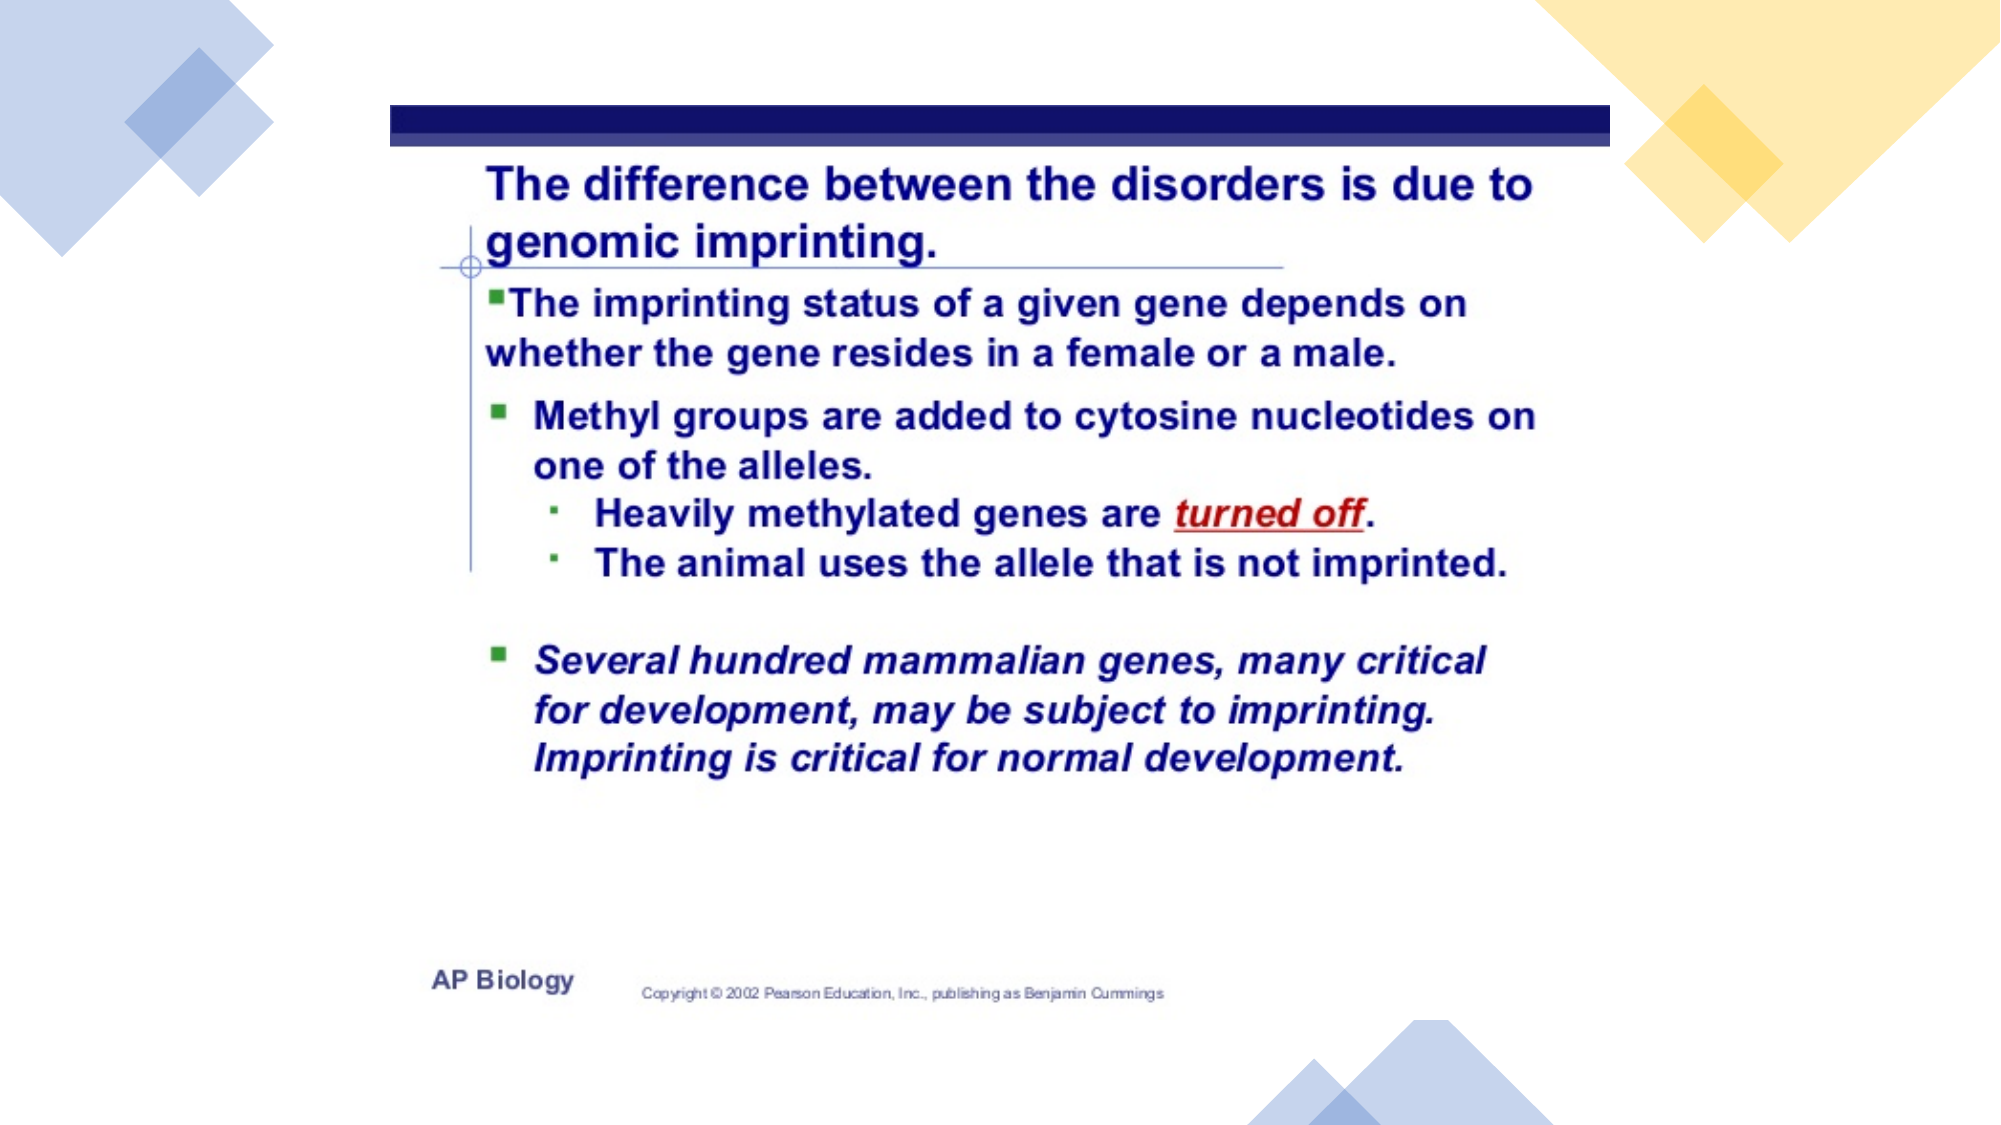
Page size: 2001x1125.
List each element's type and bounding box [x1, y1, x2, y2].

text_box [1245, 1057, 1383, 1125]
text_box [122, 45, 276, 199]
picture [390, 105, 1610, 1020]
text_box [1345, 1020, 1556, 1125]
text_box [0, 0, 276, 259]
text_box [1622, 124, 1746, 245]
text_box [1533, 0, 2000, 245]
text_box [0, 0, 2000, 1125]
